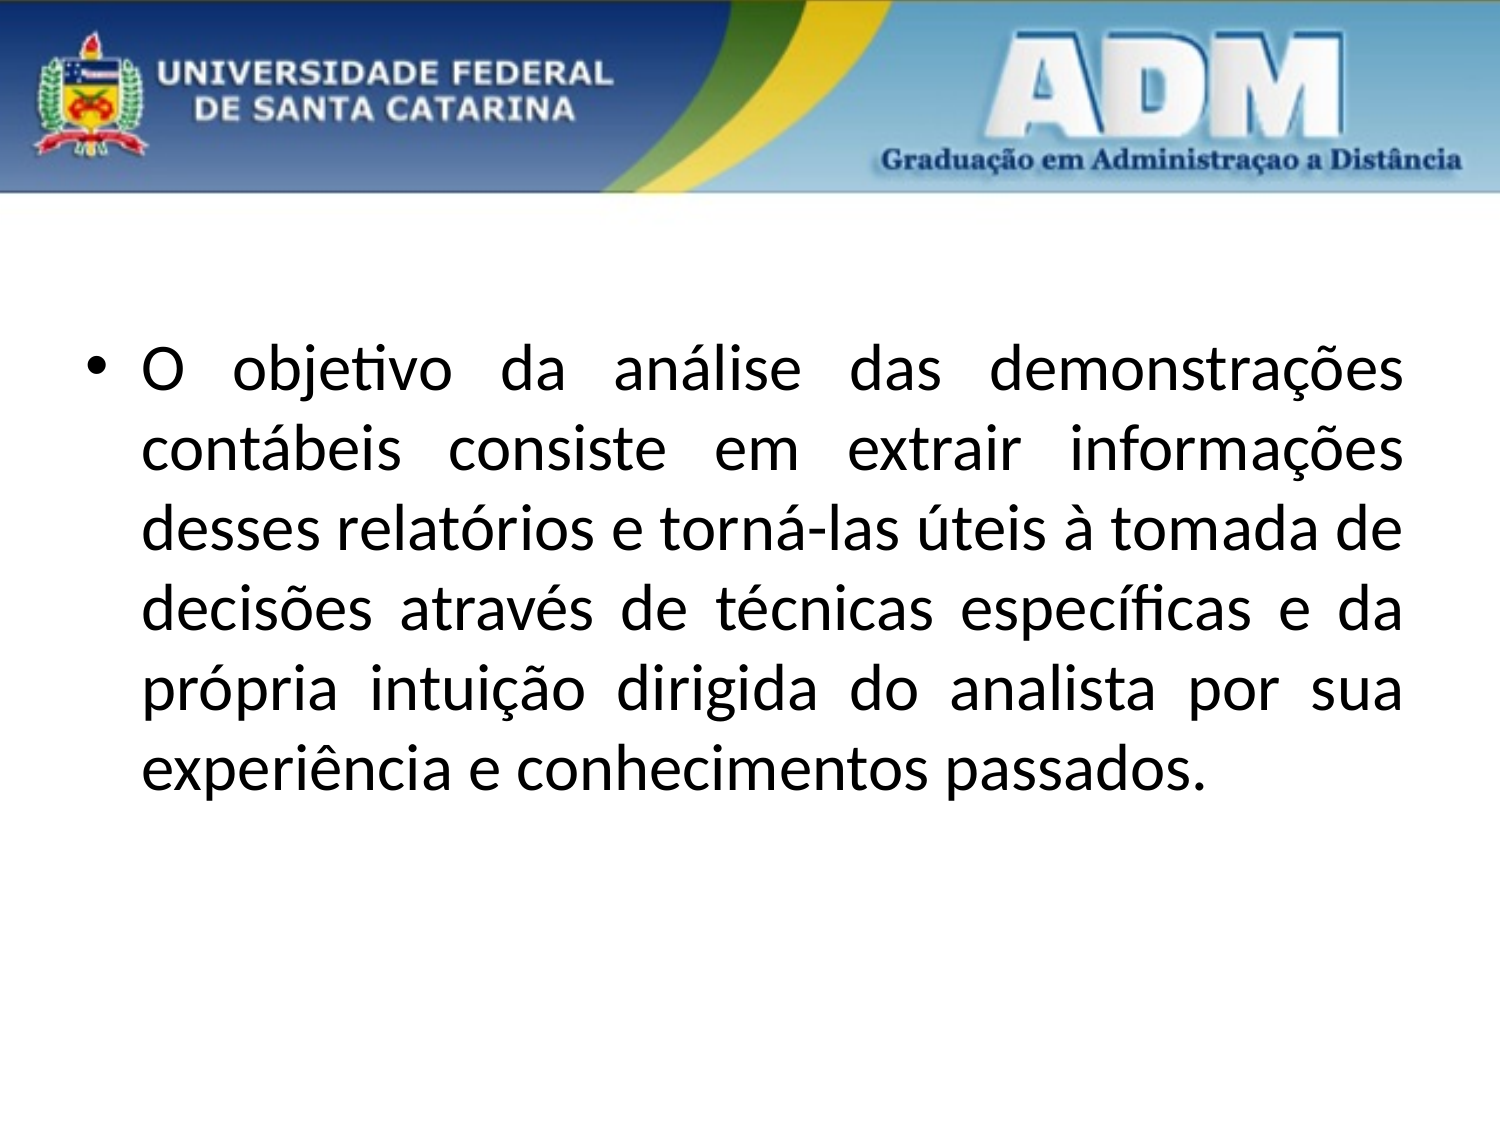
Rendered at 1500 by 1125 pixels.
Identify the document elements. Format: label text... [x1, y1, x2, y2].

picture [0, 0, 1500, 1125]
list O objetivo da análise das demonstrações contábeis consiste em extrair informações desses relatórios e torná-las úteis à tomada de decisões através de técnicas específicas e da própria intuição dirigida do analista por sua experiência e conhecimentos passados. [70, 316, 1421, 1059]
